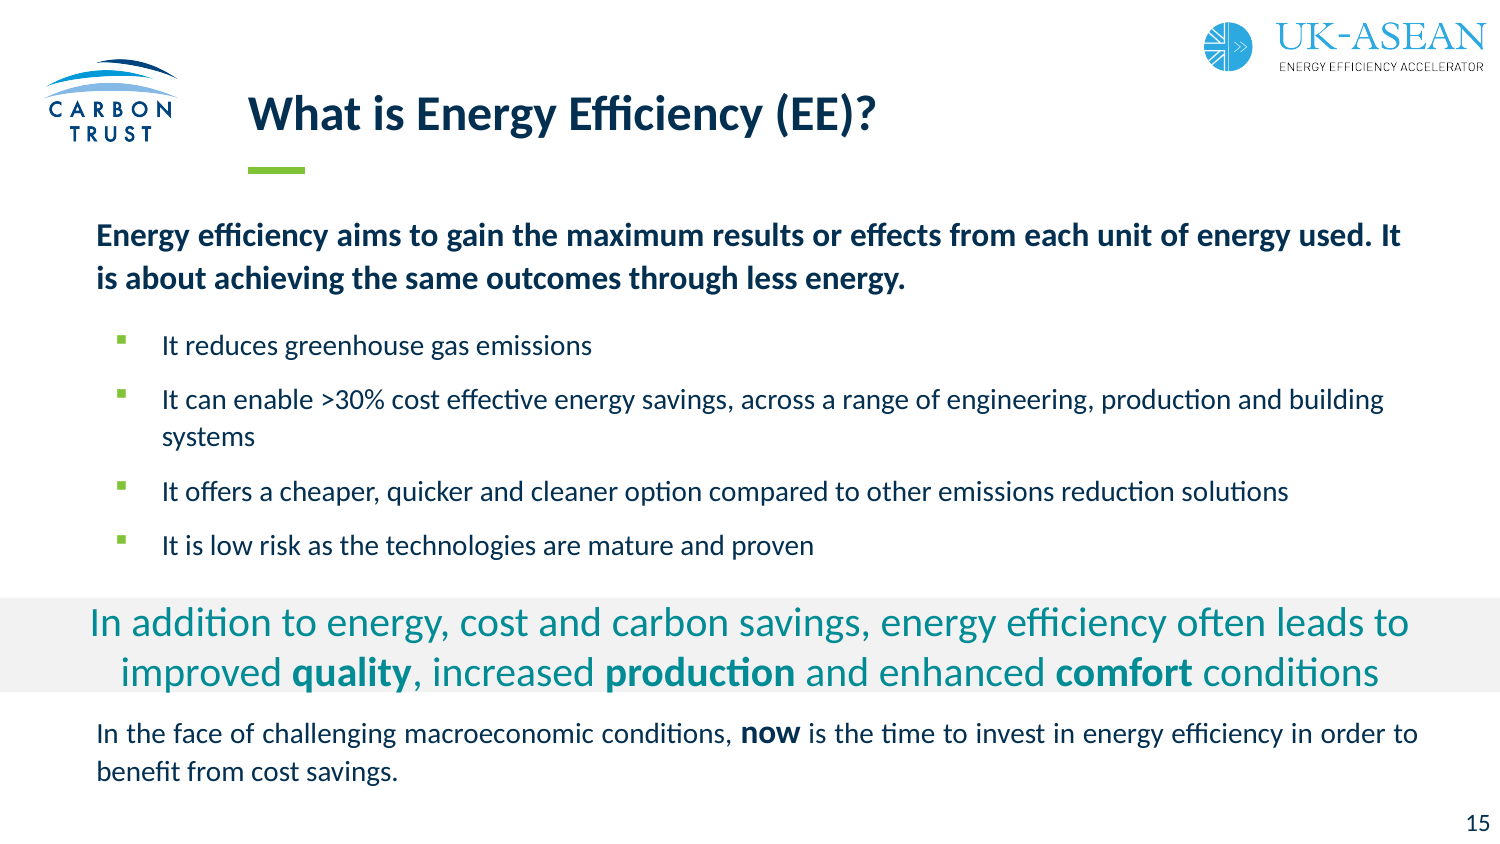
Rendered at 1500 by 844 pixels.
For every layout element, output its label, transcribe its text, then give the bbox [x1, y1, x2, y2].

text_box In addition to energy, cost and carbon savings, energy efficiency often leads to improved quality, increased production and enhanced comfort conditions [0, 597, 1500, 693]
text_box Energy efficiency aims to gain the maximum results or effects from each unit of energy used. It is about achieving the same outcomes through less energy. [81, 203, 1419, 304]
slide_number 14 [1456, 798, 1500, 844]
picture [44, 59, 178, 142]
text_box In the face of challenging macroeconomic conditions, now is the time to invest in energy efficiency in order to benefit from cost savings. [81, 699, 1435, 795]
picture [1204, 22, 1487, 74]
text_box It reduces greenhouse gas emissions It can enable >30% cost effective energy savings, across a range of engineering, production and building systems It offers a cheaper, quicker and cleaner option compared to other emissions reduction solutions It is low risk as the technologies are mature and proven [100, 316, 1400, 569]
title What is Energy Efficiency (EE)? [247, 35, 1453, 142]
